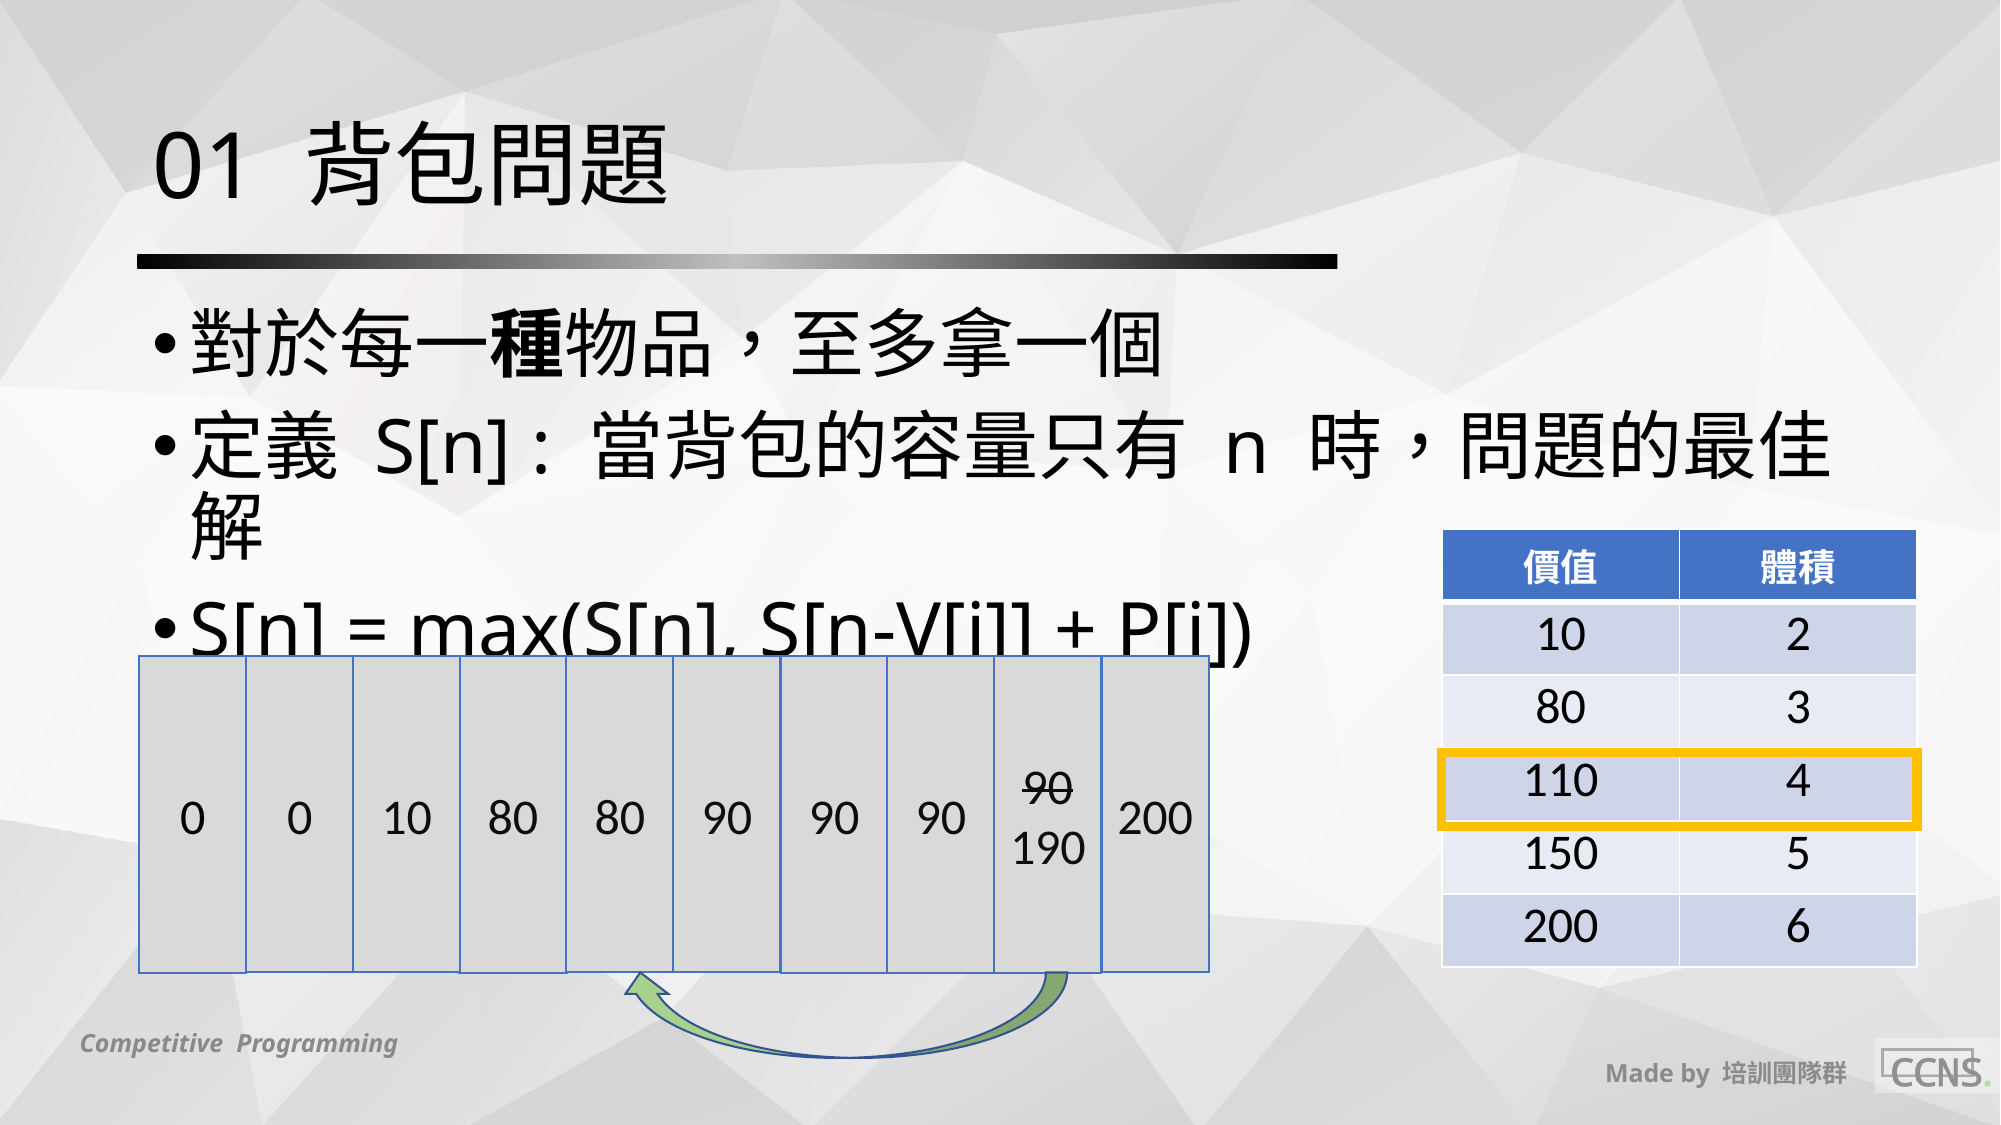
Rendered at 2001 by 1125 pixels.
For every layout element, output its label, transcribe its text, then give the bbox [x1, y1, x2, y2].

text_box 90 [886, 655, 993, 974]
text_box 80 [458, 655, 568, 974]
table_cell 200 [1443, 895, 1679, 966]
title 01 背包問題 [137, 59, 1863, 278]
table_header 價值 [1443, 530, 1679, 599]
text_box 90 190 [993, 655, 1102, 974]
table_cell 6 [1680, 895, 1916, 966]
table_cell 10 [1443, 605, 1679, 674]
text_box 200 [1101, 655, 1210, 973]
table_cell 2 [1680, 605, 1916, 674]
text_box 0 [138, 655, 247, 974]
text_box 90 [672, 655, 780, 973]
text_box 0 [245, 655, 352, 973]
table_cell 150 [1443, 828, 1679, 893]
text_box 80 [565, 655, 672, 973]
picture [0, 0, 2000, 1125]
list 對於每一種物品，至多拿一個 定義 S[n] : 當背包的容量只有 n 時，問題的最佳解 S[n] = max(S[n], S[n-V[i]] + P[i]) [137, 299, 1863, 1014]
text_box [623, 970, 1069, 1059]
table_header 體積 [1680, 530, 1916, 599]
text_box 90 [780, 655, 886, 974]
text_box [1441, 752, 1918, 828]
table_cell 3 [1680, 676, 1916, 747]
table_cell 80 [1443, 676, 1679, 747]
text_box 10 [352, 655, 461, 973]
table_cell 5 [1680, 828, 1916, 893]
